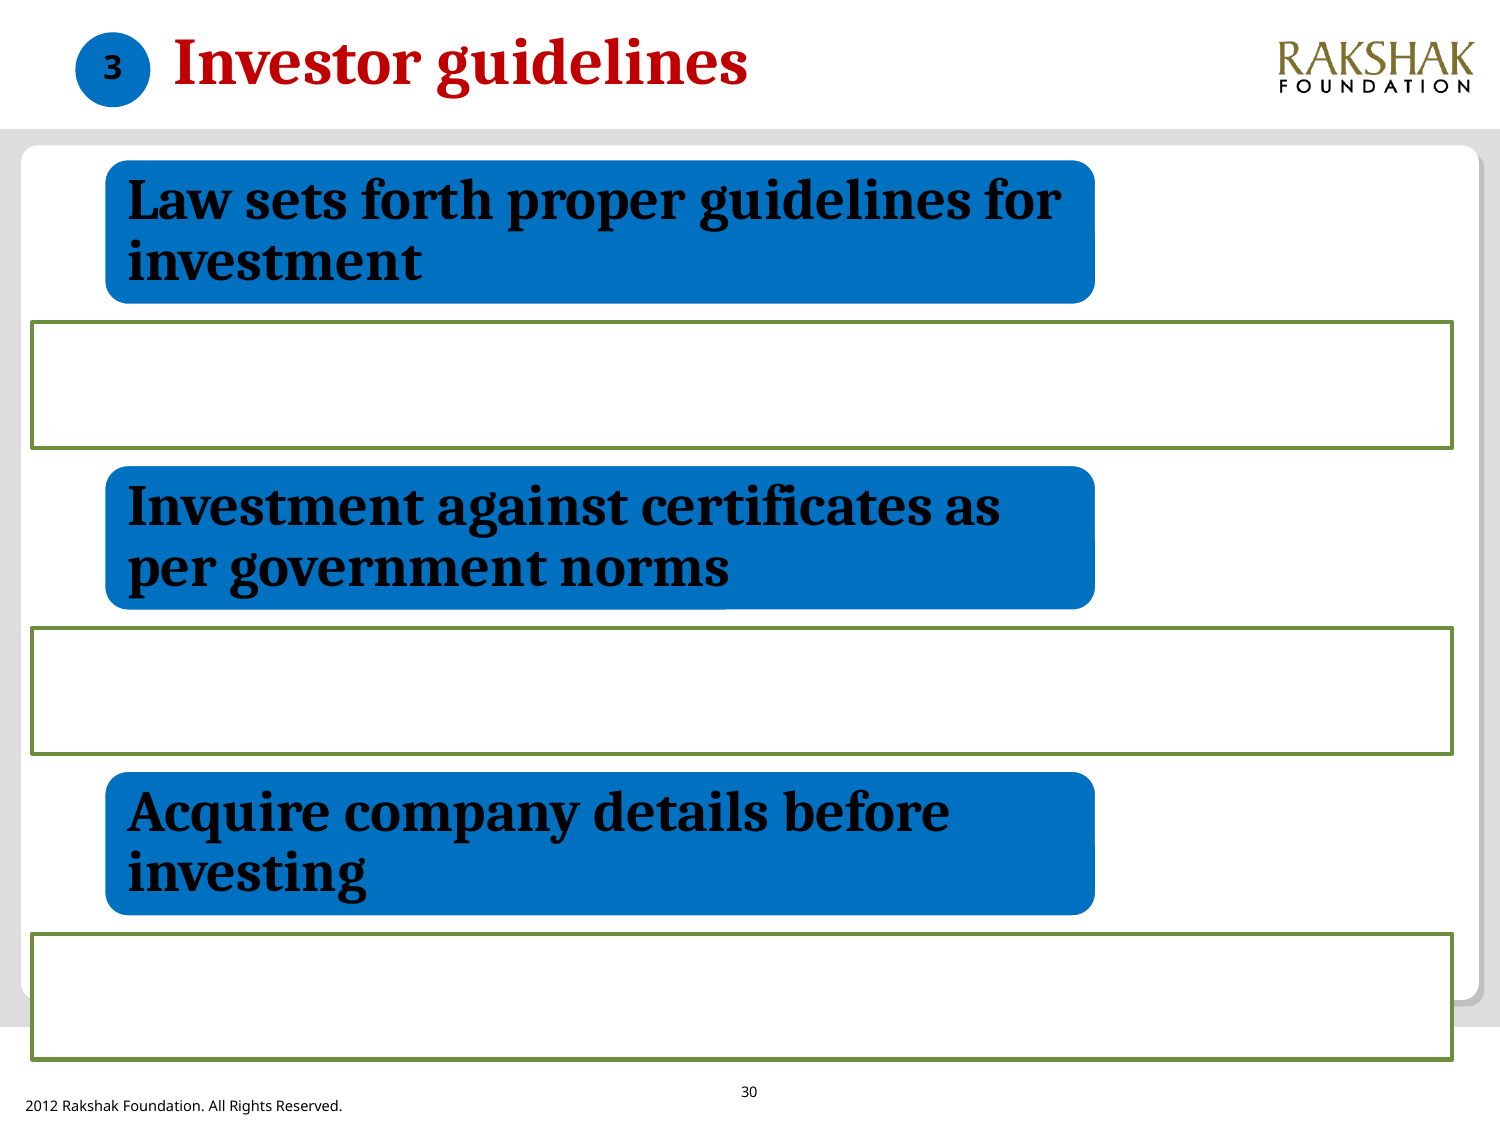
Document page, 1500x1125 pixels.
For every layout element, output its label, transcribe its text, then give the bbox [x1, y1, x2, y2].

text_box 3 [75, 32, 151, 108]
text_box Investor guidelines [159, 19, 765, 107]
slide_number 30 [725, 1069, 774, 1111]
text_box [32, 141, 1453, 1060]
picture [1276, 32, 1479, 96]
